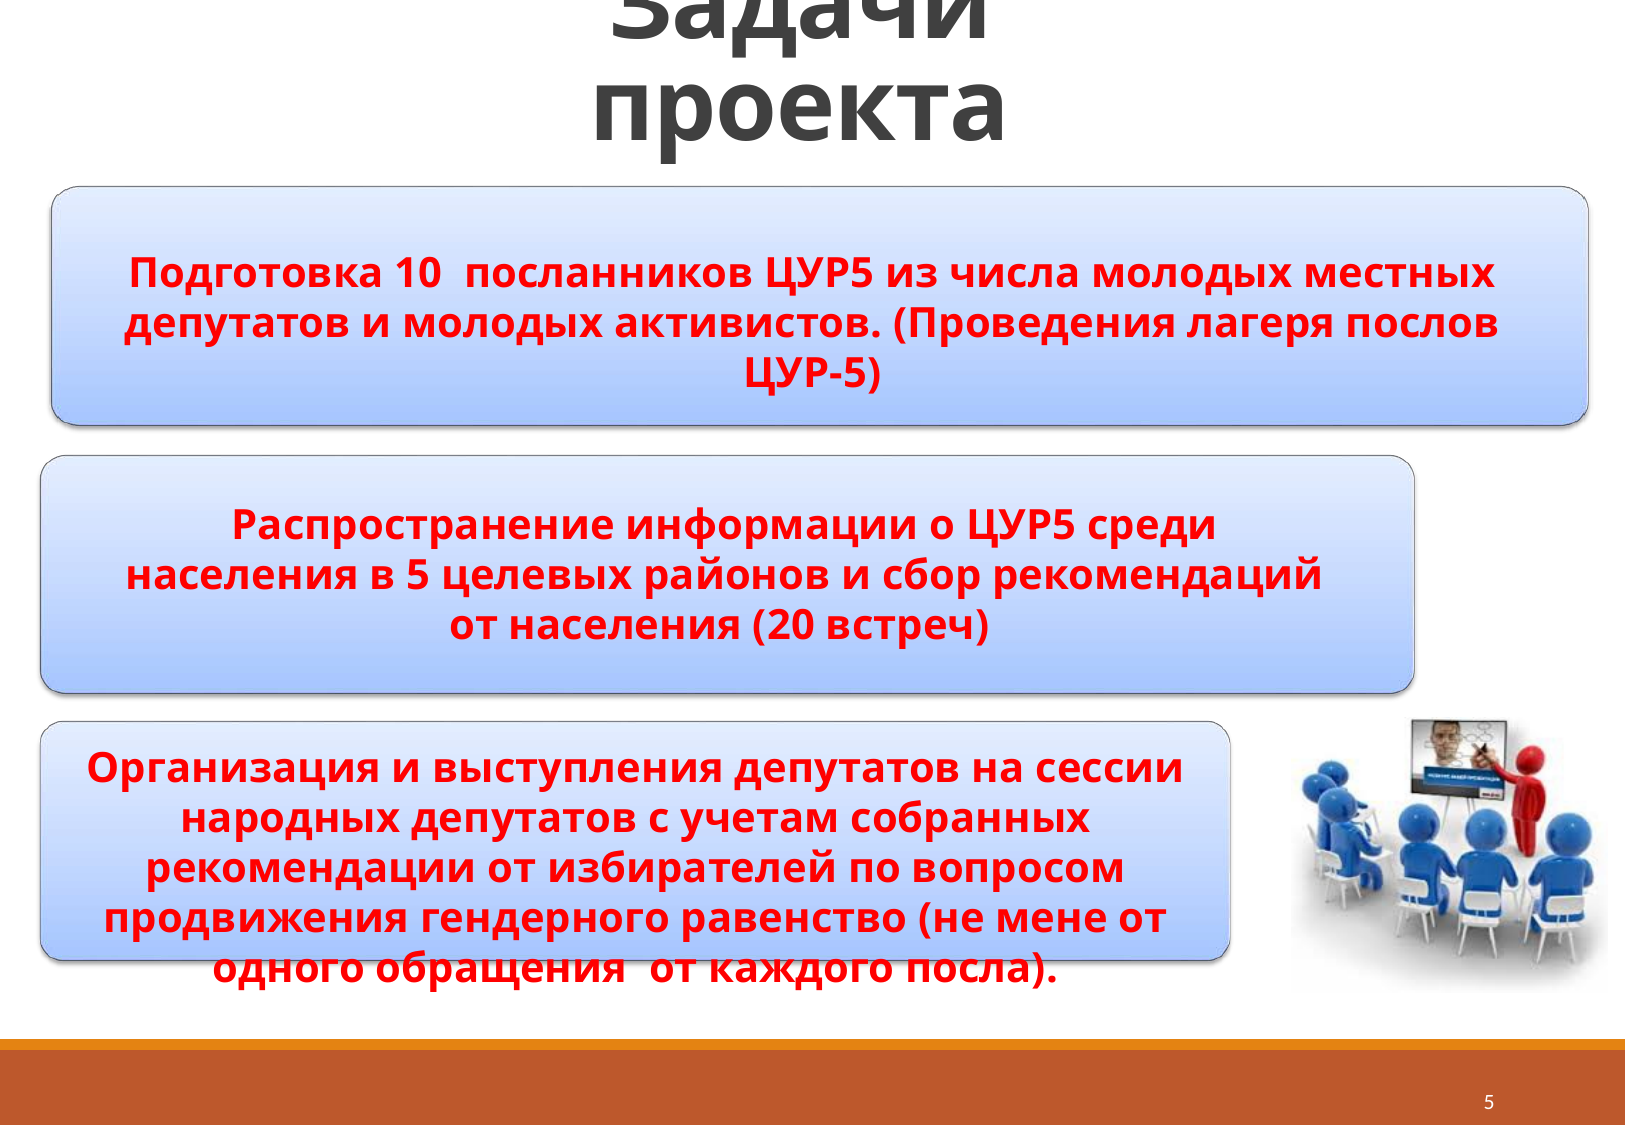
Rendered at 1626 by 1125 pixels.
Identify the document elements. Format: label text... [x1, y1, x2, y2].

picture [33, 717, 1238, 971]
text_box Организация и выступления депутатов на сессии народных депутатов с учетам собранных рекомендации от избирателей по вопросом продвижения гендерного равенство (не мене от одного обращения от каждого посла). [38, 980, 1233, 991]
picture [33, 450, 1426, 704]
slide_number 5 [1319, 1003, 1495, 1125]
picture [1290, 717, 1609, 994]
picture [43, 181, 1601, 435]
title Задачи проекта [387, 0, 1213, 161]
